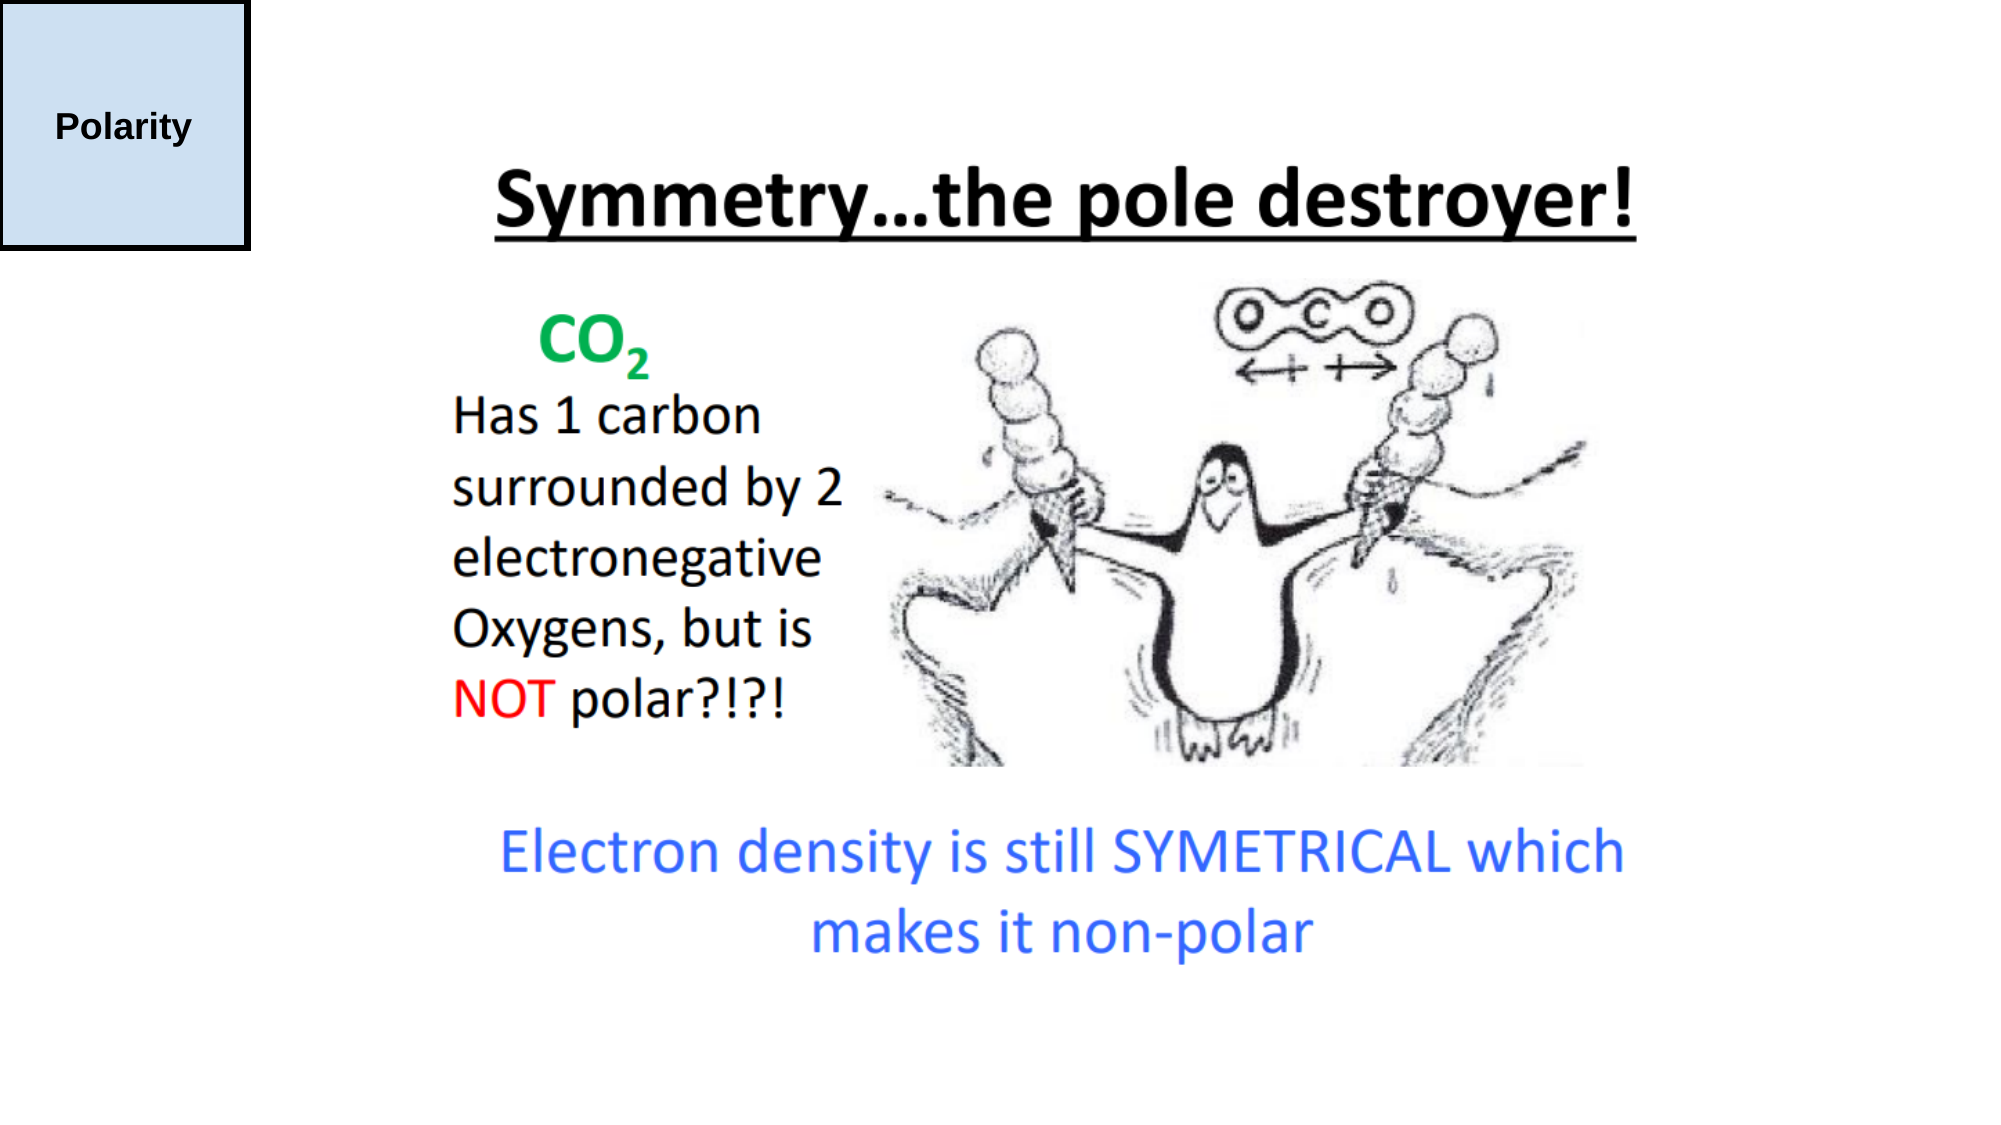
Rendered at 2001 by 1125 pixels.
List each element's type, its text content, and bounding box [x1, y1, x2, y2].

picture [420, 140, 1688, 987]
text_box Polarity [0, 0, 248, 249]
